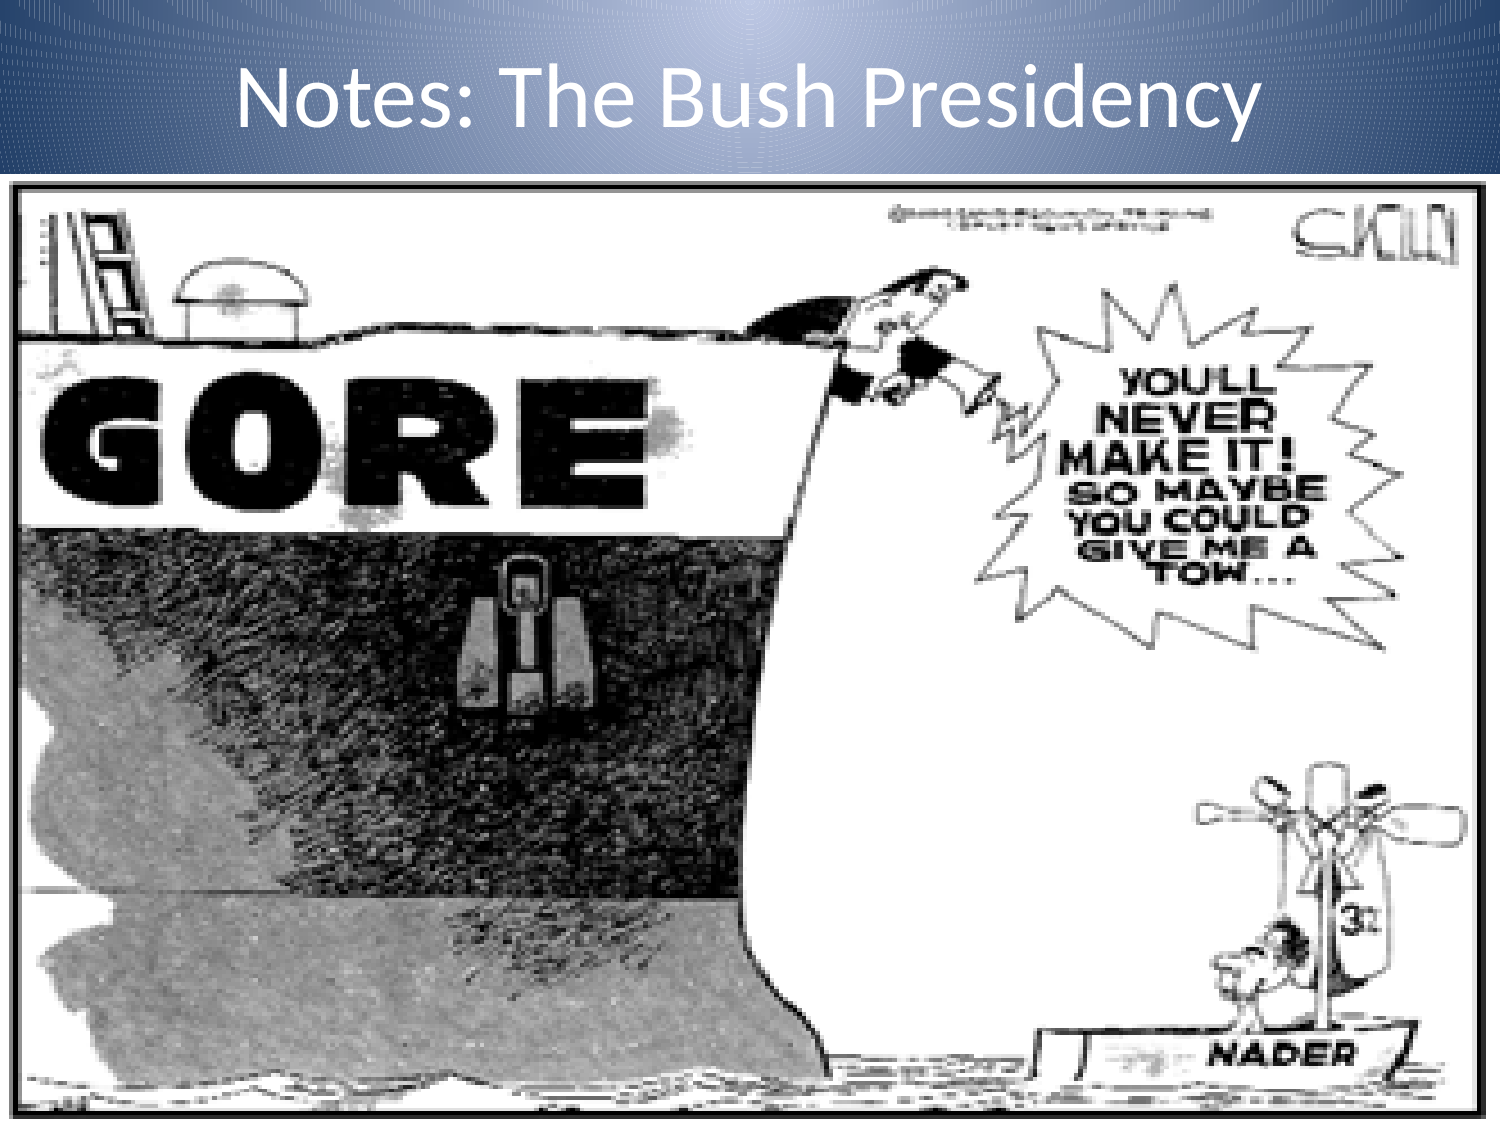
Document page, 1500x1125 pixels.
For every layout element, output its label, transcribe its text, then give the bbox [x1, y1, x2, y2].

picture [0, 174, 1500, 1125]
title Notes: The Bush Presidency [0, 6, 1500, 174]
